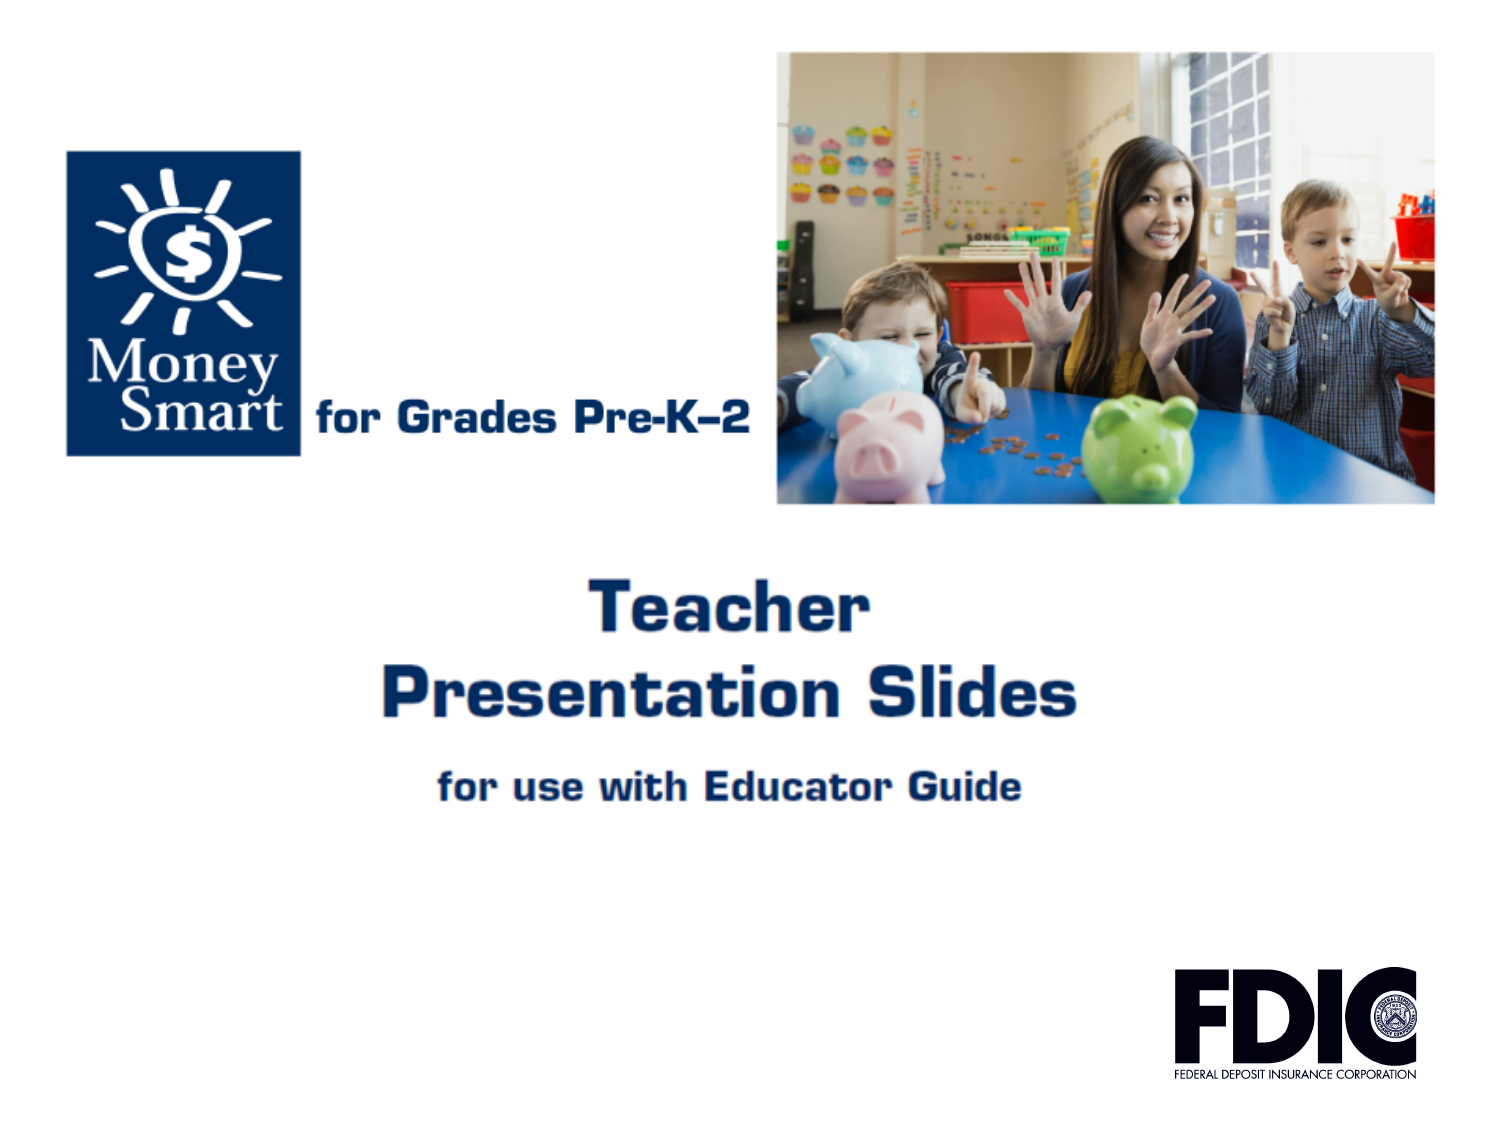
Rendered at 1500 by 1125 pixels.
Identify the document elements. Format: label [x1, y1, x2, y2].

picture [766, 49, 1451, 513]
picture [1174, 967, 1418, 1080]
picture [55, 149, 758, 463]
picture [360, 562, 1110, 851]
